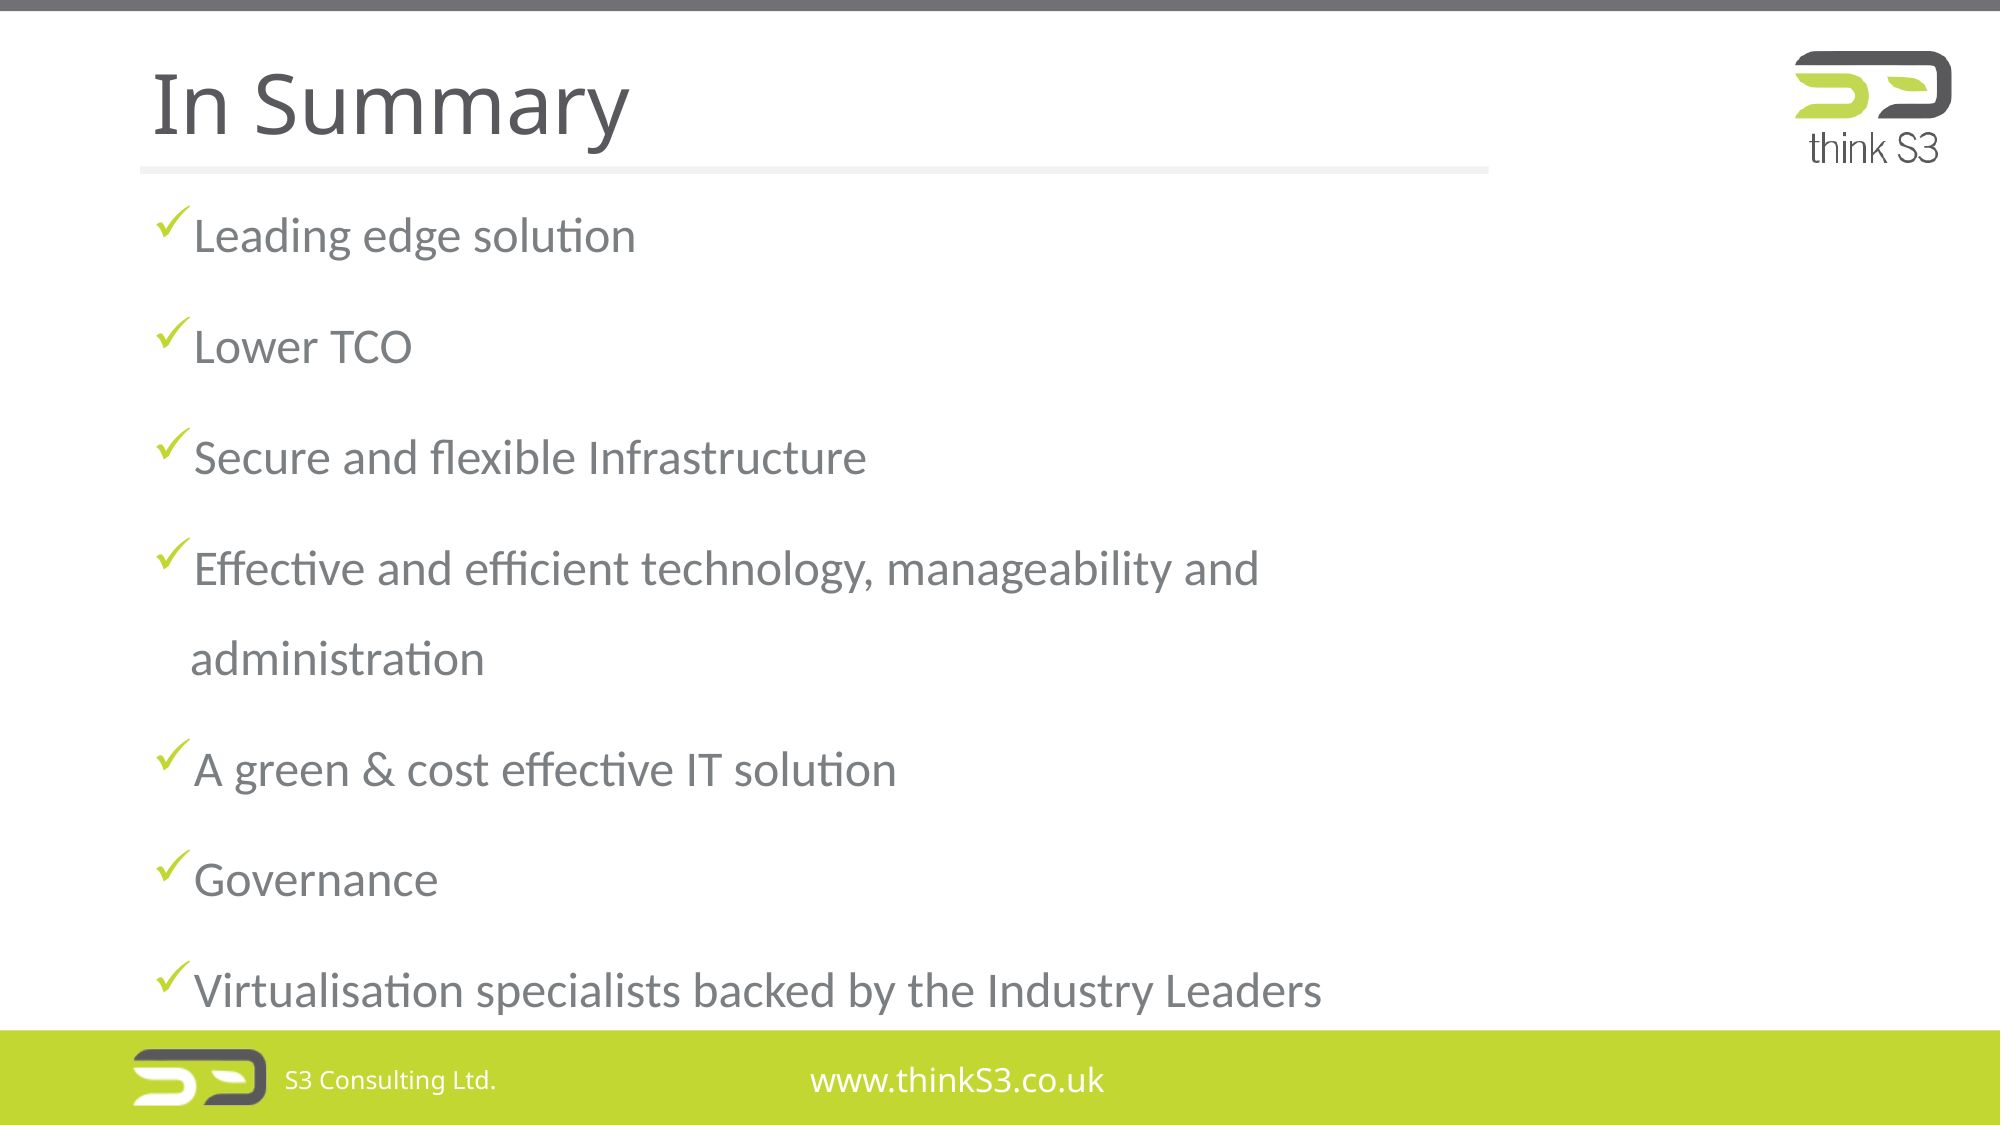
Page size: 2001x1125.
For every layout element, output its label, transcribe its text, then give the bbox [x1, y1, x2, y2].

list Leading edge solution Lower TCO Secure and flexible Infrastructure Effective and efficient technology, manageability and administration A green & cost effective IT solution Governance Virtualisation specialists backed by the Industry Leaders [137, 179, 1488, 1012]
picture [129, 1046, 270, 1109]
title In Summary [137, 59, 1618, 156]
picture [1789, 39, 1957, 174]
